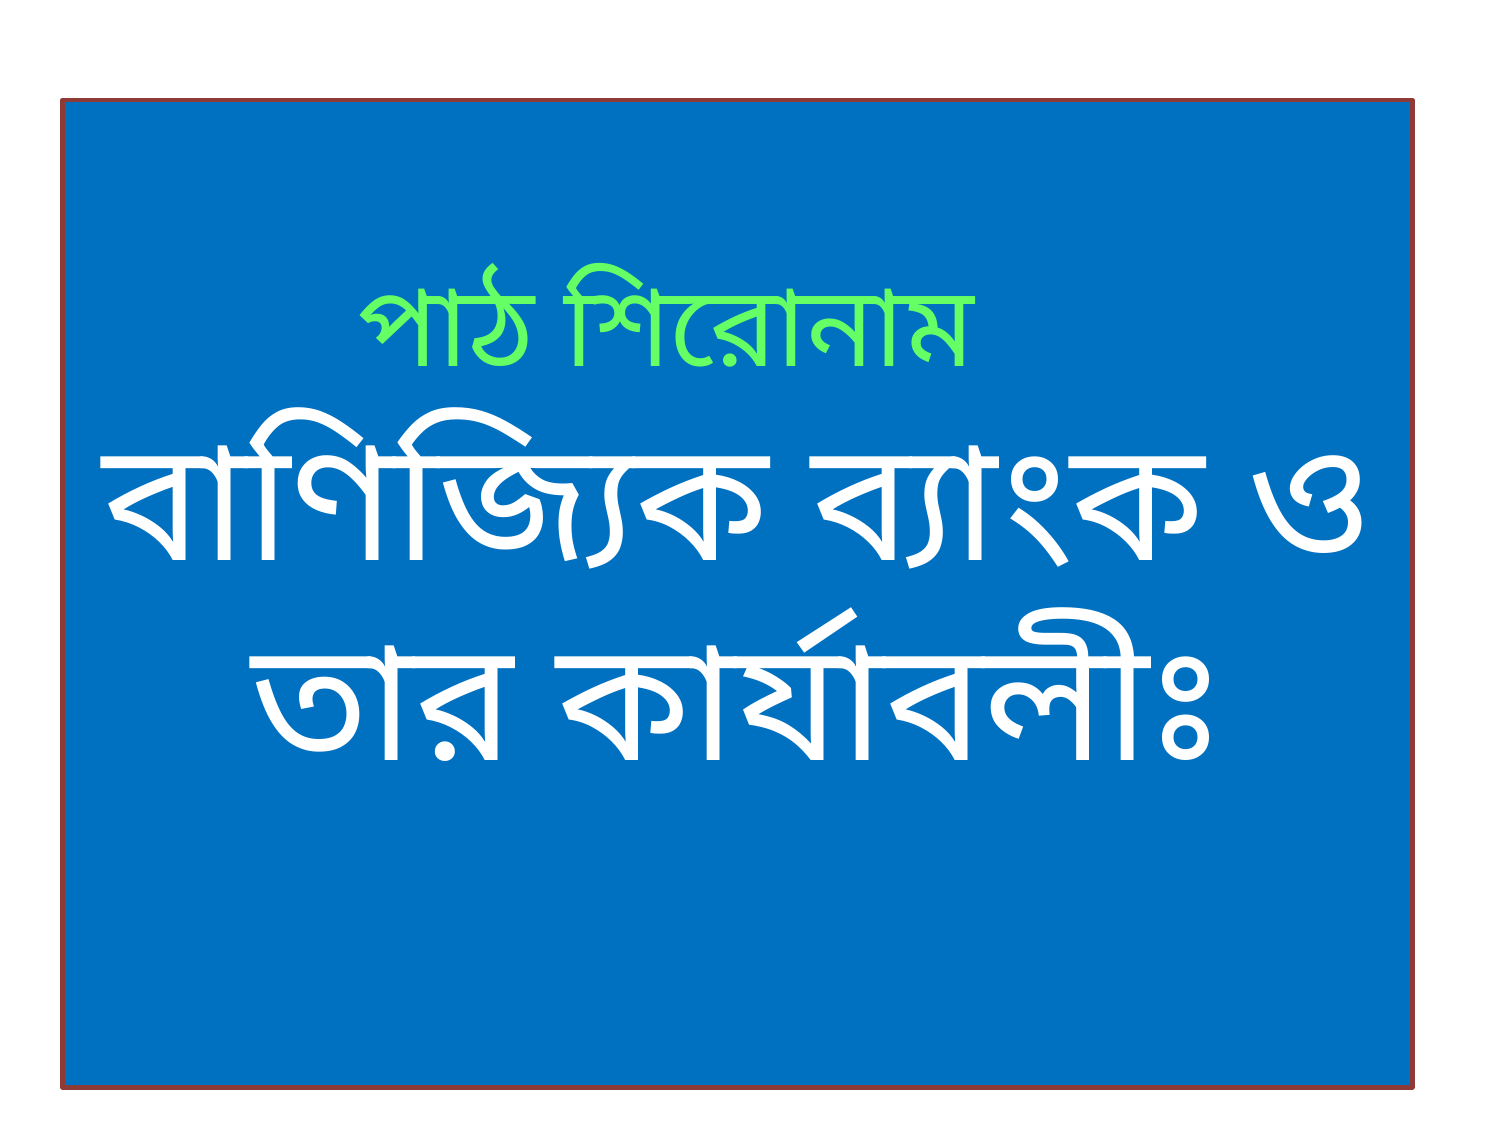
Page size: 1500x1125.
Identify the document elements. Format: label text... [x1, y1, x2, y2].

title বাণিজ্যিক ব্যাংক ও তার কার্যাবলীঃ [60, 98, 1415, 1090]
text_box পাঠ শিরোনাম [343, 246, 1110, 396]
